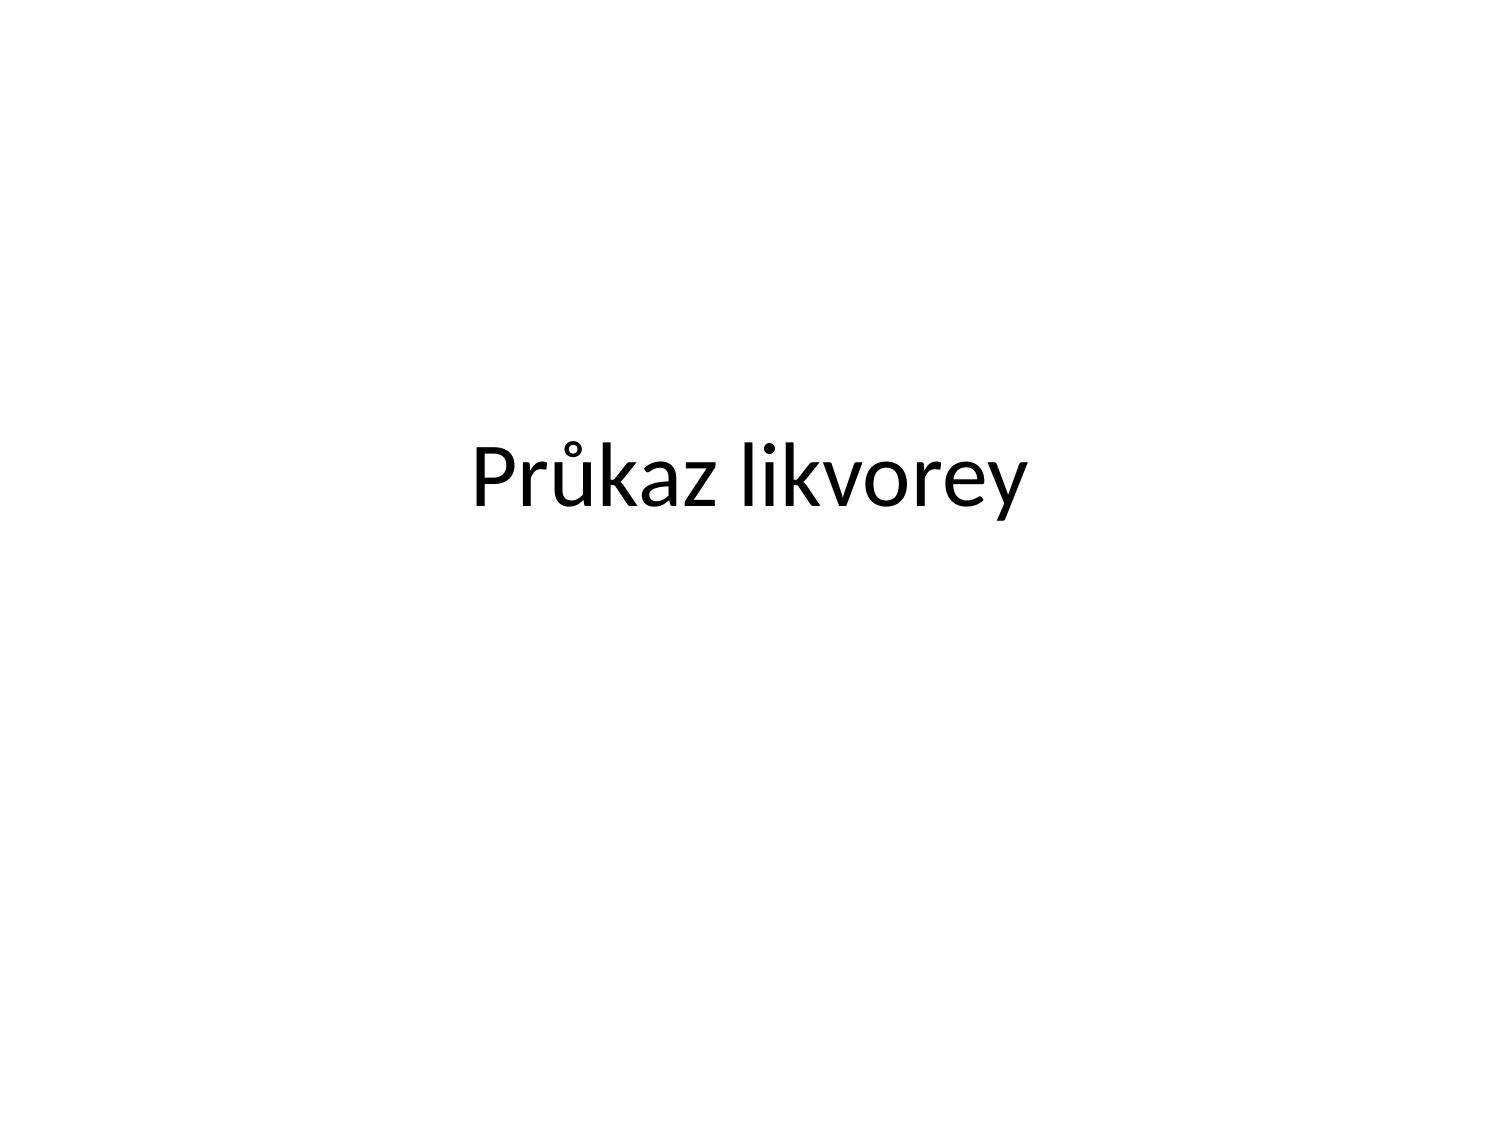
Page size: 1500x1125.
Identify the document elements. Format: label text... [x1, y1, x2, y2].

title Průkaz likvorey [112, 349, 1388, 591]
